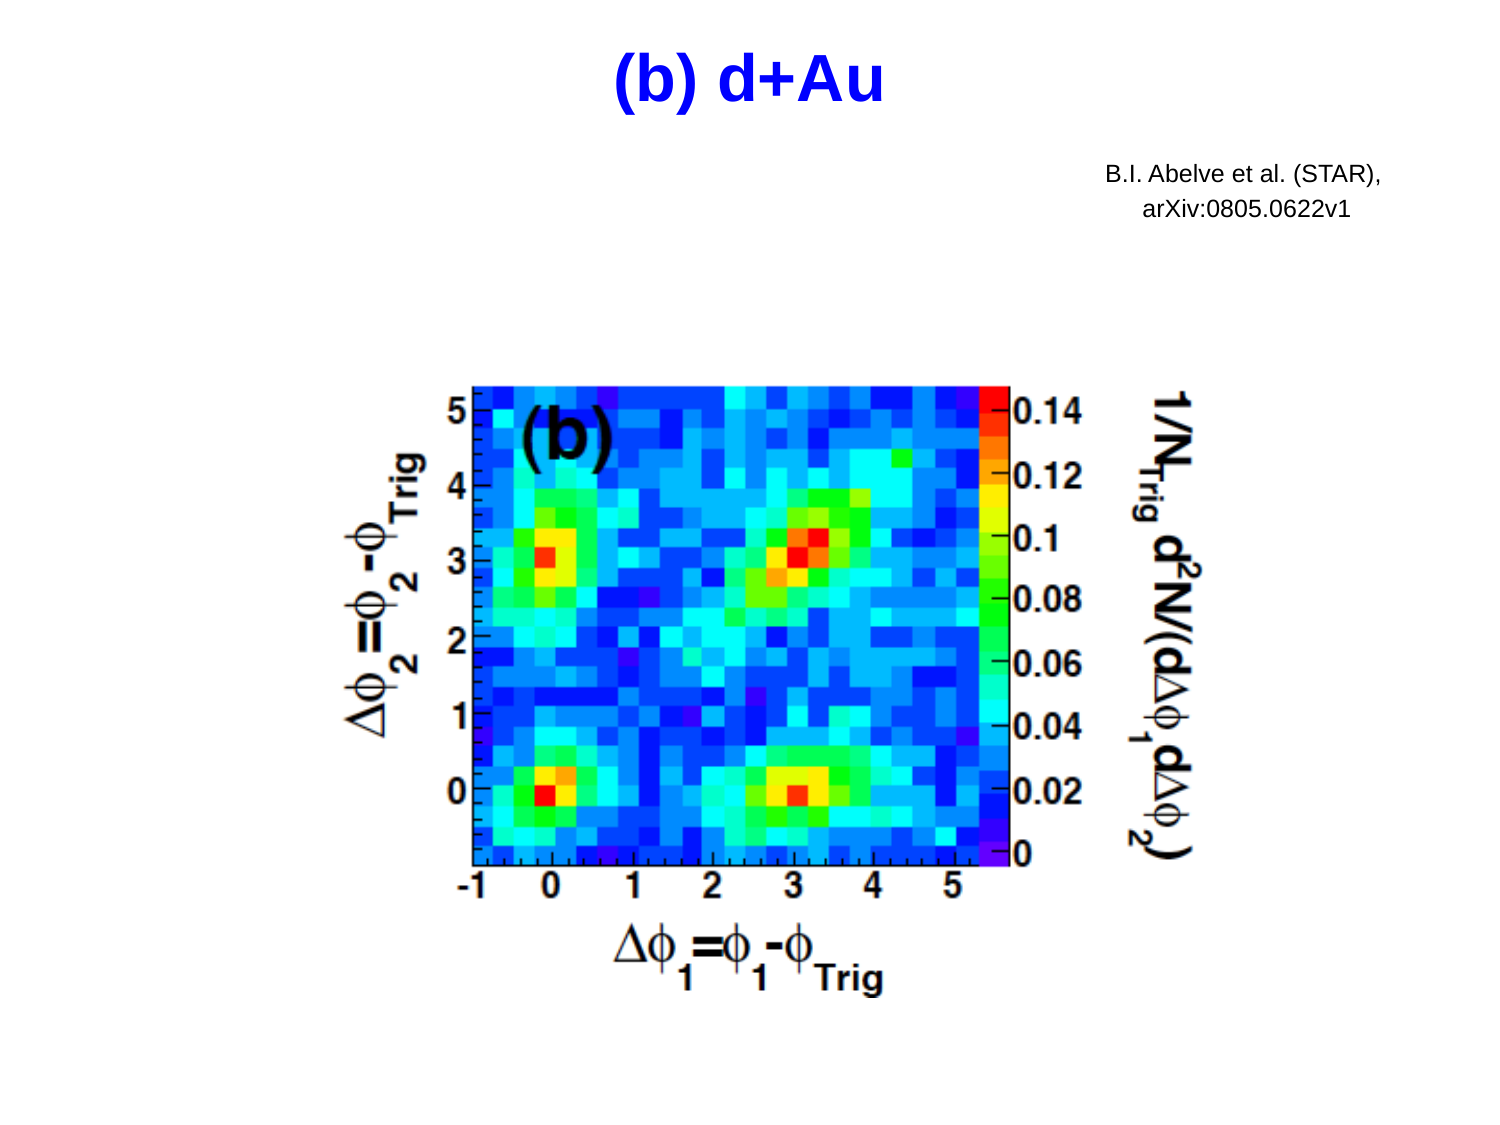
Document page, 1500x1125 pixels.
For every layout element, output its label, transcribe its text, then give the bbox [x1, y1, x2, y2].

text_box B.I. Abelve et al. (STAR), arXiv:0805.0622v1 [1037, 149, 1450, 230]
title (b) d+Au [112, 24, 1388, 126]
picture [585, 914, 918, 999]
picture [437, 368, 1215, 907]
picture [331, 441, 433, 751]
